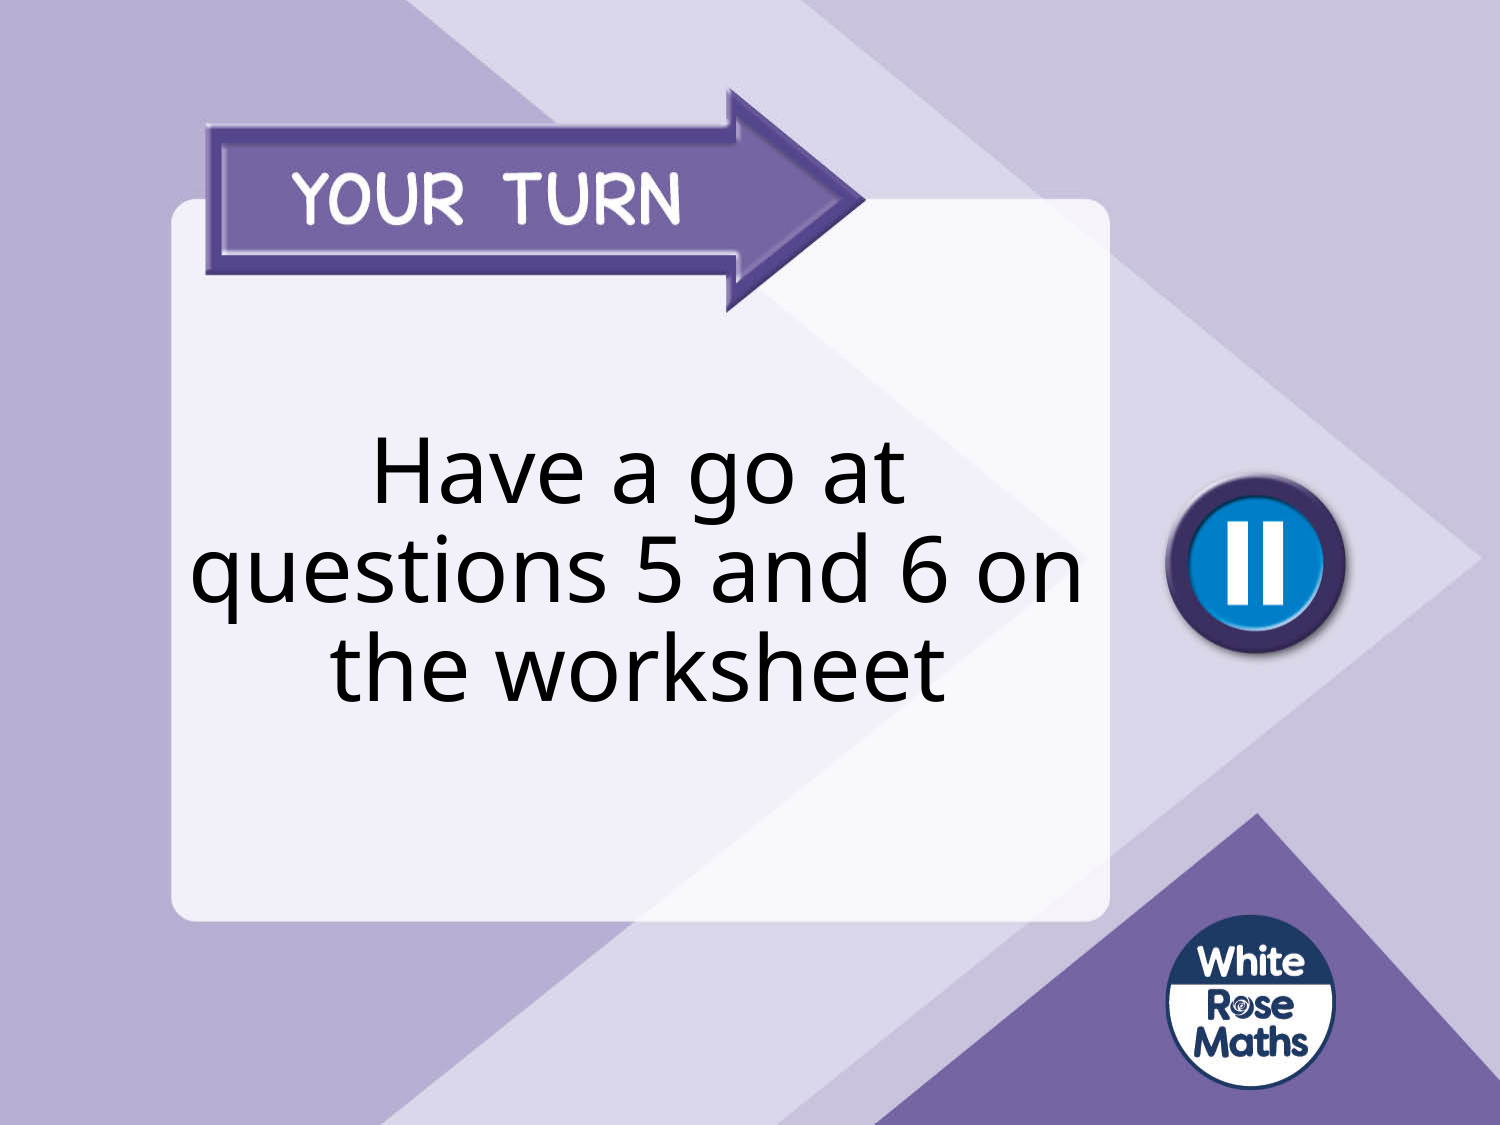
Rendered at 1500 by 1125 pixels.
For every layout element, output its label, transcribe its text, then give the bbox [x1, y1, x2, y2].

picture [0, 0, 1500, 1125]
title Have a go at questions 5 and 6 on the worksheet [170, 326, 1106, 820]
